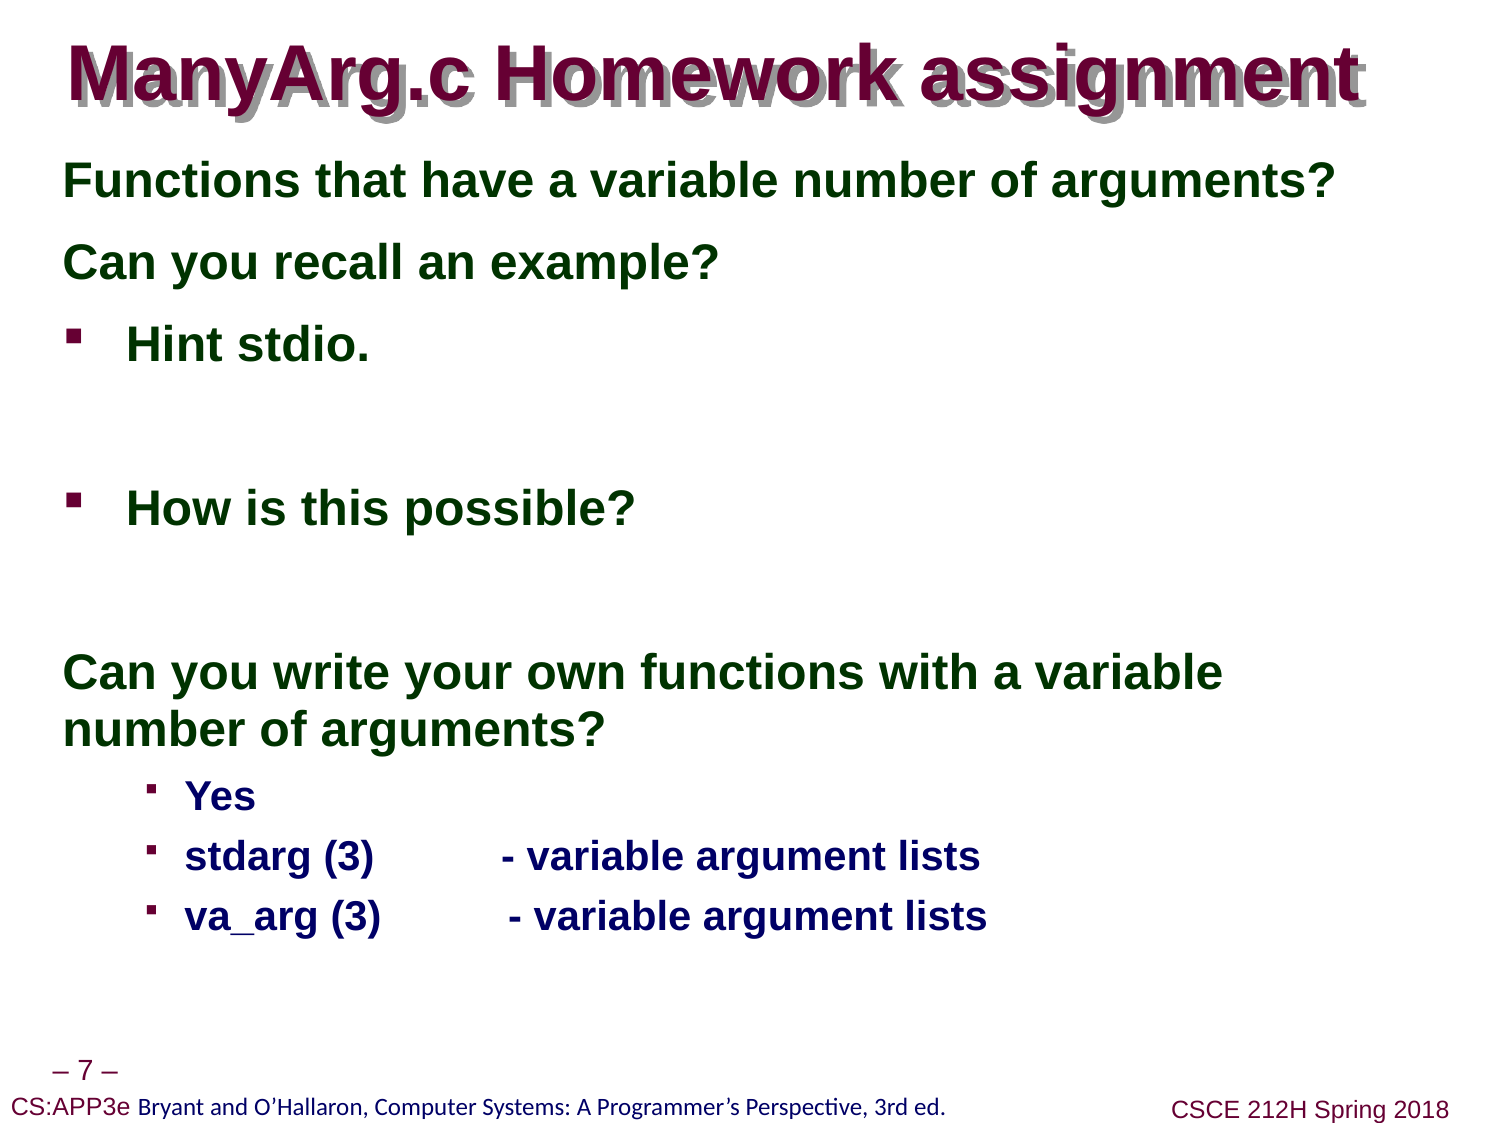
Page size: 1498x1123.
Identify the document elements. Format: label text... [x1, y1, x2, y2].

title ManyArg.c Homework assignment [66, 11, 1495, 140]
list Functions that have a variable number of arguments? Can you recall an example? Hint stdio. How is this possible? Can you write your own functions with a variable number of arguments? Yes stdarg (3) - variable argument lists va_arg (3) - variable argument lists [47, 144, 1409, 1001]
